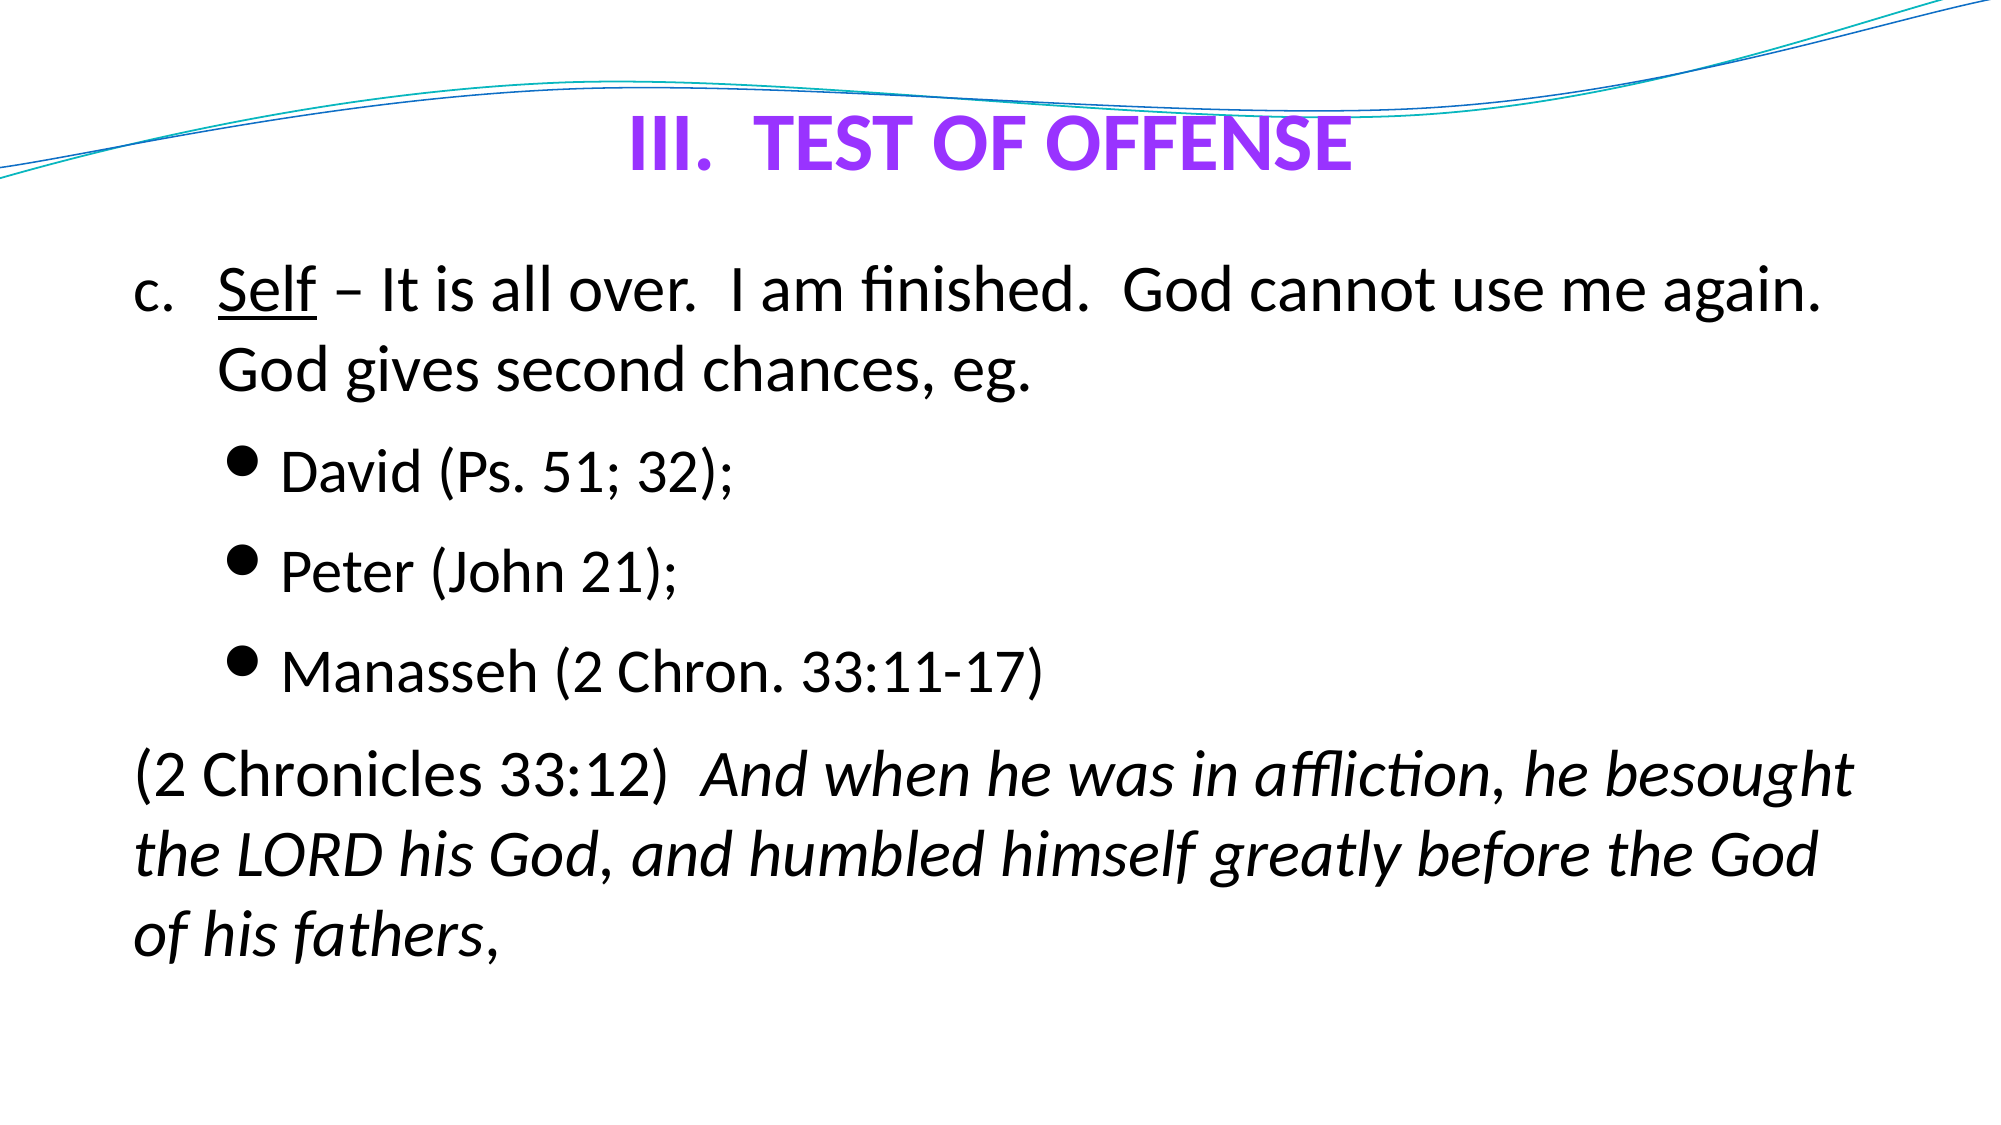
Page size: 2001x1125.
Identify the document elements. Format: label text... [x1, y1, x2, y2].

list Self – It is all over. I am finished. God cannot use me again. God gives second chances, eg. David (Ps. 51; 32); Peter (John 21); Manasseh (2 Chron. 33:11-17) (2 Chronicles 33:12) And when he was in affliction, he besought the LORD his God, and humbled himself greatly before the God of his fathers, [118, 237, 1882, 1013]
title III. TEST OF OFFENSE [0, 50, 2000, 188]
